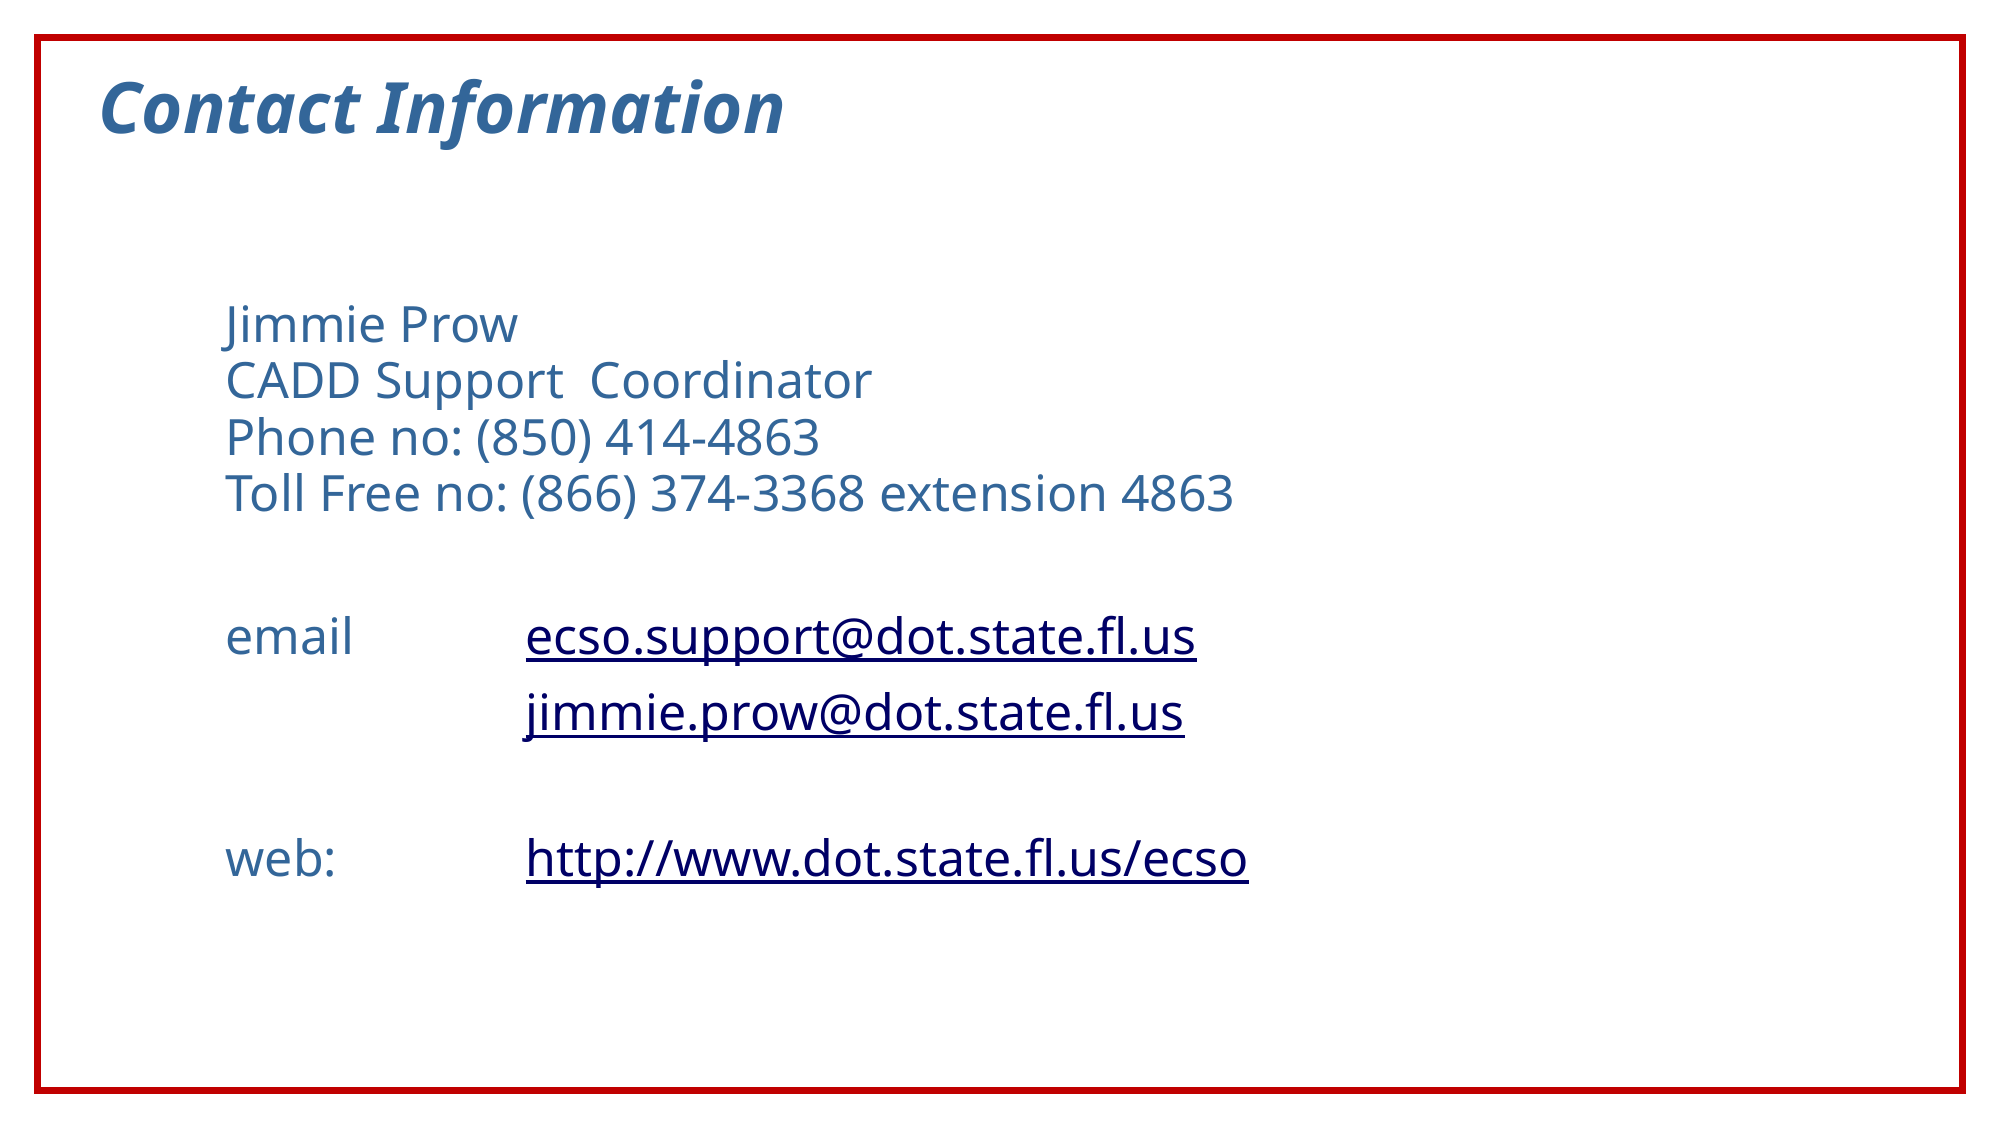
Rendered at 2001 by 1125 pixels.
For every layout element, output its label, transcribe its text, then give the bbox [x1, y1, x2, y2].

title Contact Information [83, 68, 1903, 169]
list Jimmie Prow CADD Support Coordinator Phone no: (850) 414-4863 Toll Free no: (866) 374-3368 extension 4863 email ecso.support@dot.state.fl.us jimmie.prow@dot.state.fl.us web: http://www.dot.state.fl.us/ecso [210, 289, 1748, 1087]
